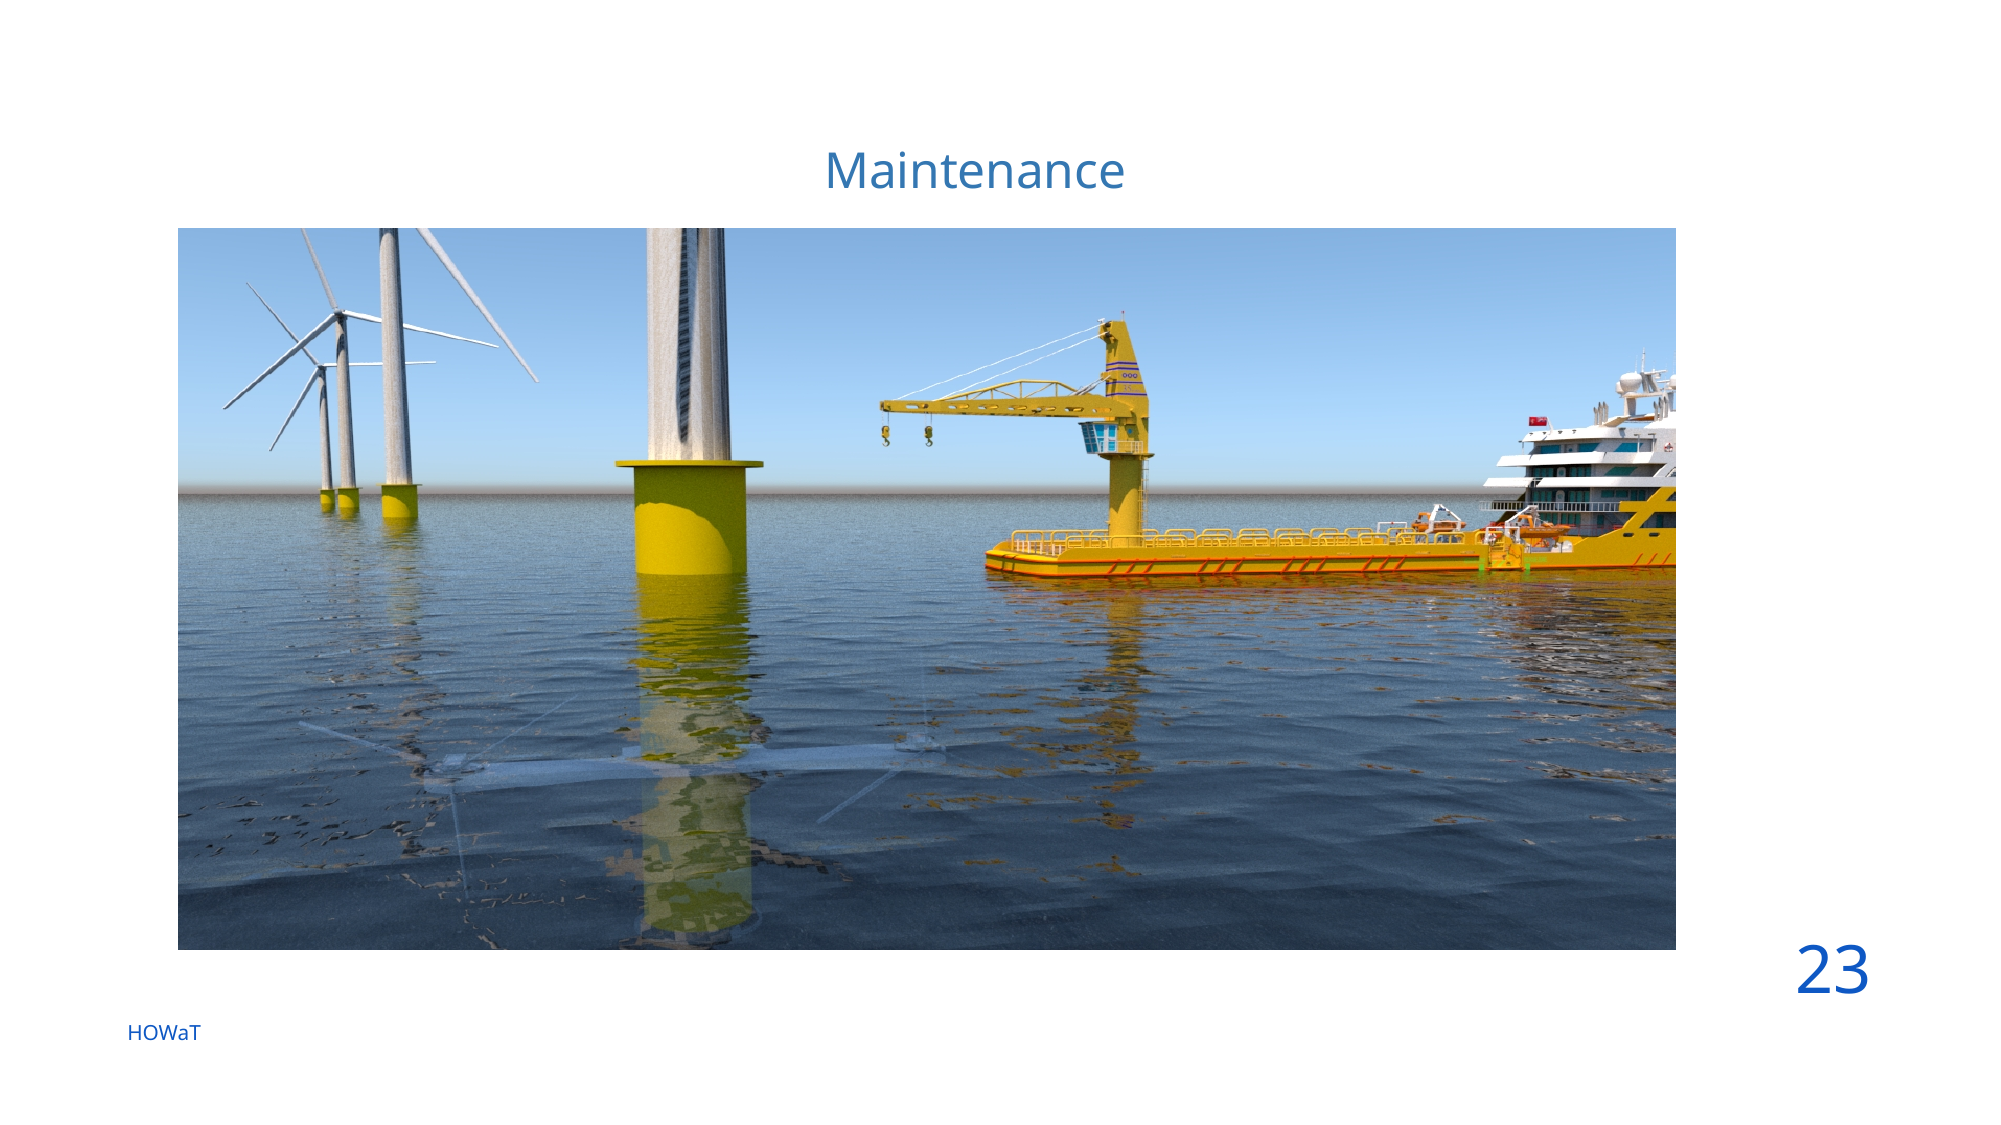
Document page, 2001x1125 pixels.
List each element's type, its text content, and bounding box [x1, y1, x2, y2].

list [178, 228, 1676, 951]
title Maintenance [275, 130, 1676, 228]
footer HOWaT [112, 1012, 1350, 1073]
slide_number 23 [1700, 915, 1888, 1025]
